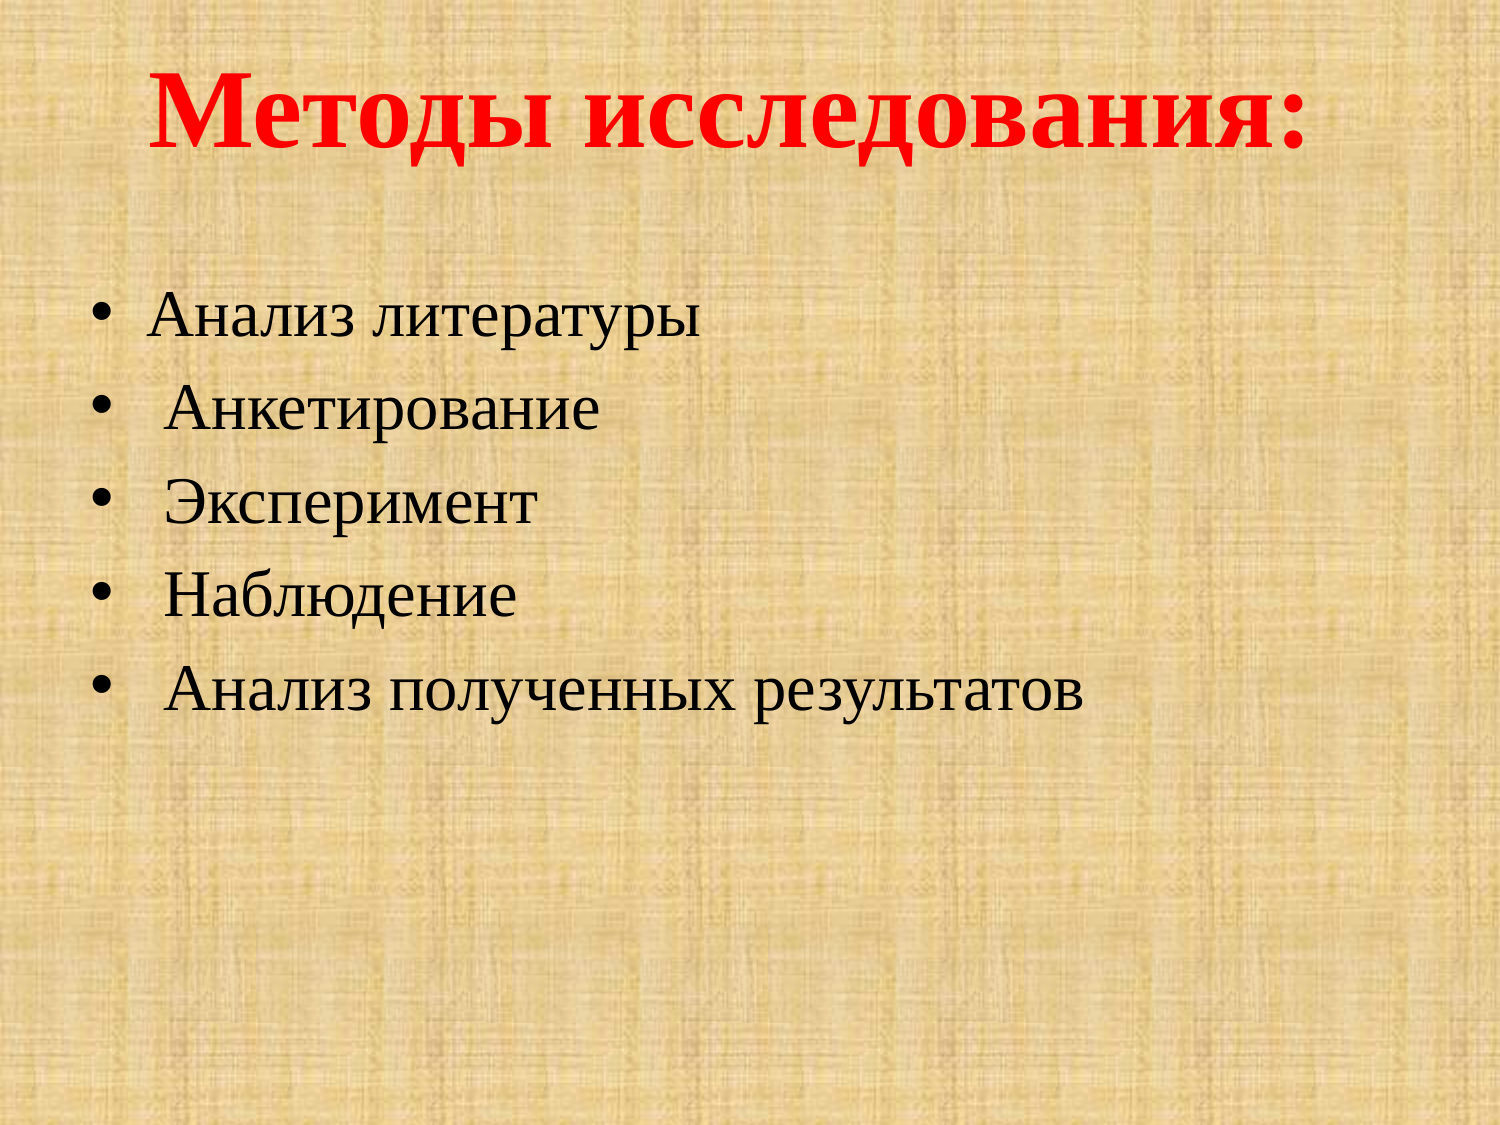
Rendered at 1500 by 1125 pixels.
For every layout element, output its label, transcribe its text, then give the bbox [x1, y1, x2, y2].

picture [0, 0, 1500, 1125]
list Анализ литературы Анкетирование Эксперимент Наблюдение Анализ полученных результатов [75, 262, 1425, 1005]
title Методы исследования: [70, 93, 1421, 248]
